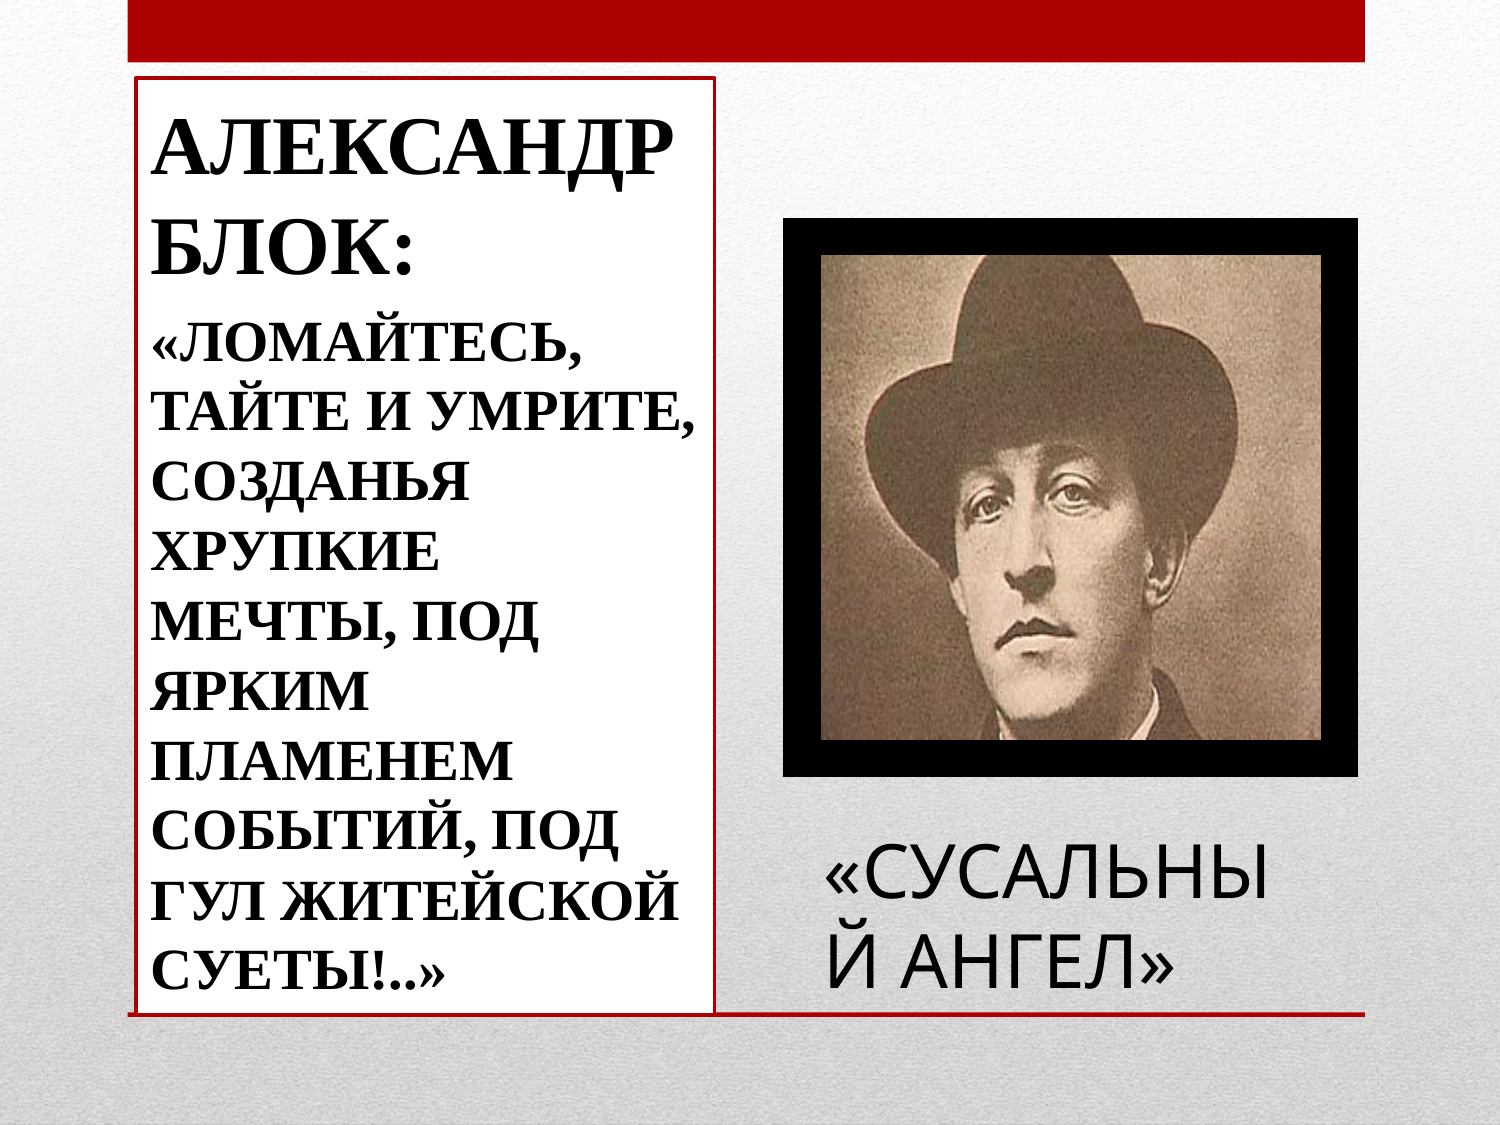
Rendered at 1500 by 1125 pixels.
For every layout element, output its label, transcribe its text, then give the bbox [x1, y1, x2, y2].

list АЛЕКСАНДР БЛОК: «ЛОМАЙТЕСЬ, ТАЙТЕ И УМРИТЕ, СОЗДАНЬЯ ХРУПКИЕ МЕЧТЫ, ПОД ЯРКИМ ПЛАМЕНЕМ СОБЫТИЙ, ПОД ГУЛ ЖИТЕЙСКОЙ СУЕТЫ!..» [134, 76, 716, 1016]
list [820, 254, 1322, 741]
title «СУСАЛЬНЫЙ АНГЕЛ» [809, 905, 1341, 1012]
